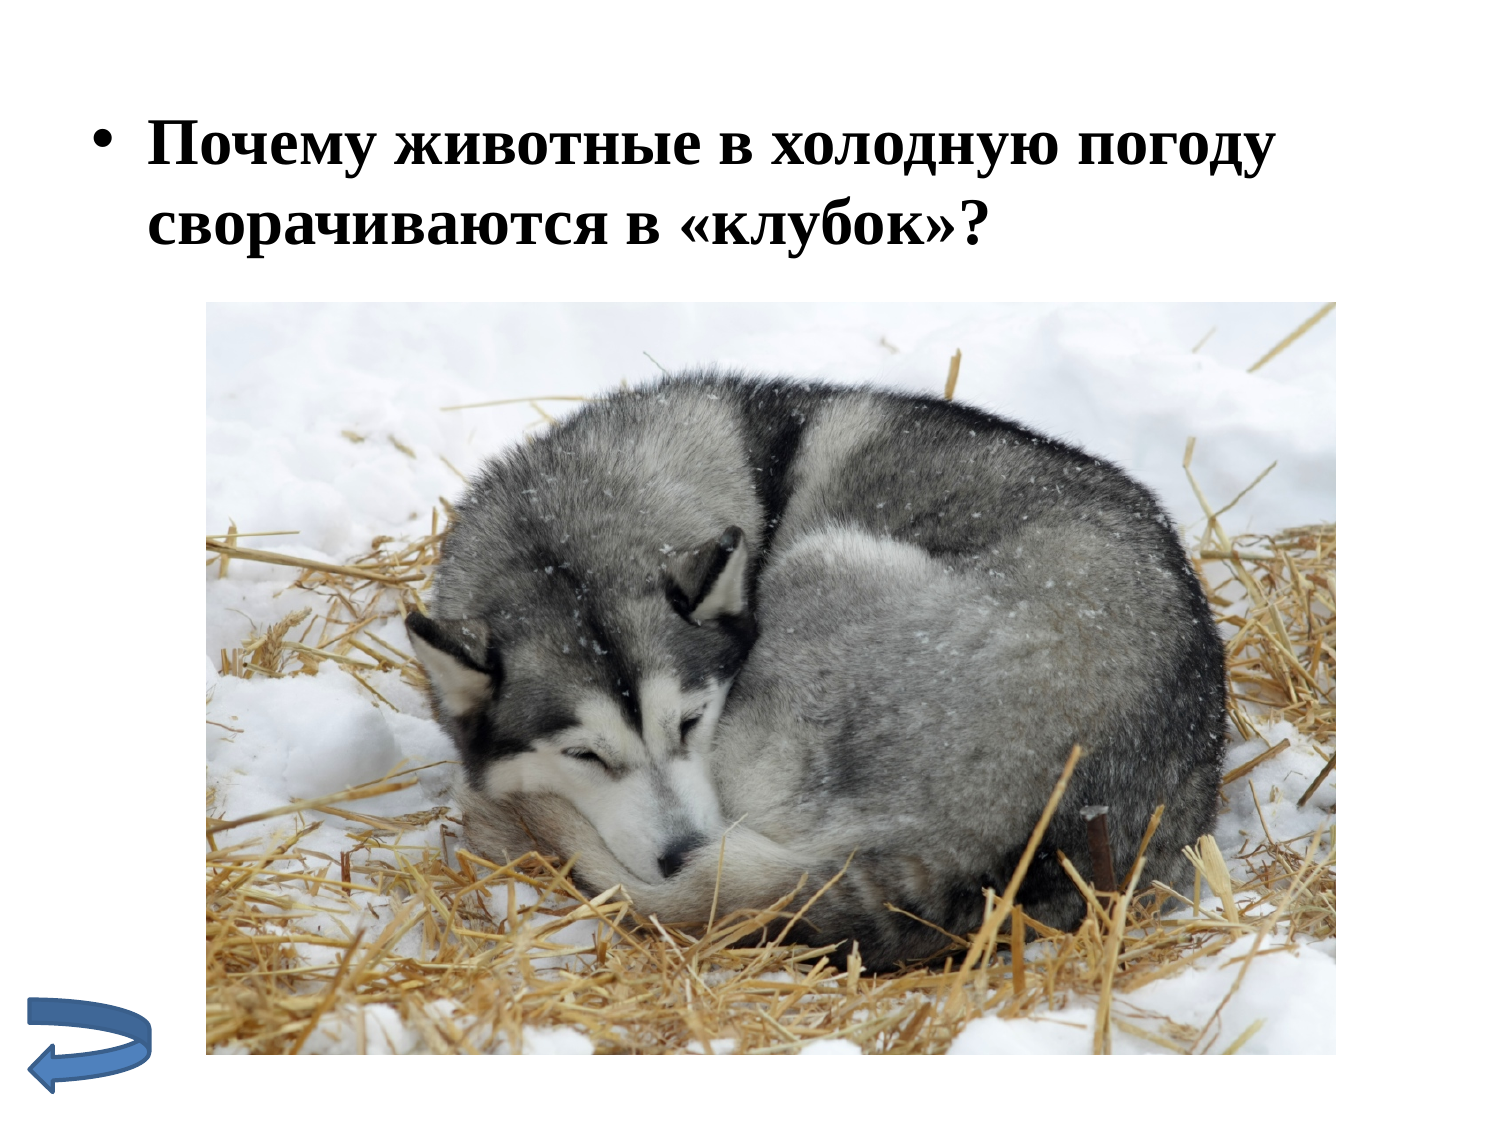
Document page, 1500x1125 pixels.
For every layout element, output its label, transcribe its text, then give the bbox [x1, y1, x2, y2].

picture [206, 302, 1336, 1056]
text_box [27, 997, 152, 1095]
list Почему животные в холодную погоду сворачиваются в «клубок»? [76, 90, 1412, 303]
